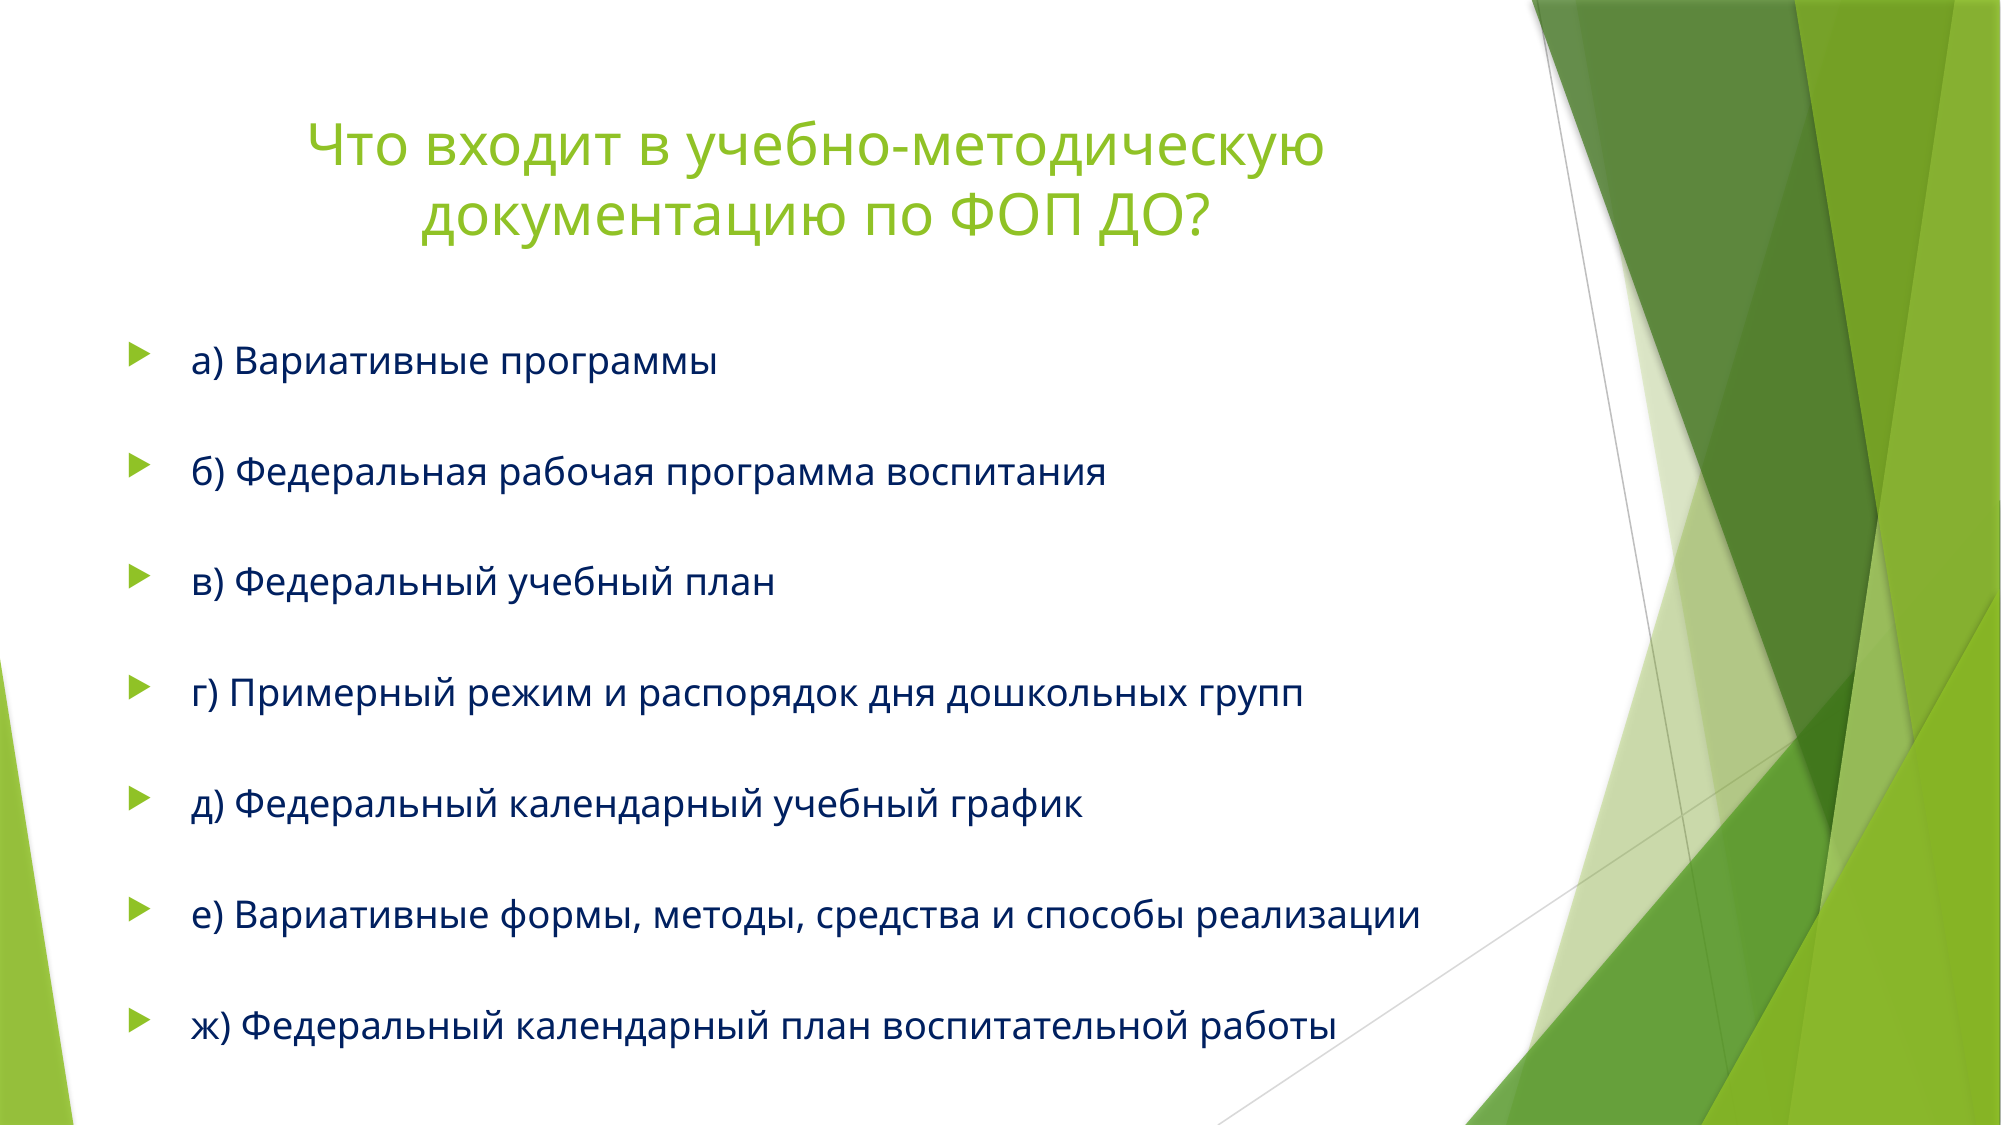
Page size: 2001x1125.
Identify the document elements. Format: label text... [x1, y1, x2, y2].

list а) Вариативные программы б) Федеральная рабочая программа воспитания в) Федеральный учебный план г) Примерный режим и распорядок дня дошкольных групп д) Федеральный календарный учебный график е) Вариативные формы, методы, средства и способы реализации ж) Федеральный календарный план воспитательной работы [111, 267, 1522, 1063]
title Что входит в учебно-методическую документацию по ФОП ДО? [111, 99, 1522, 267]
